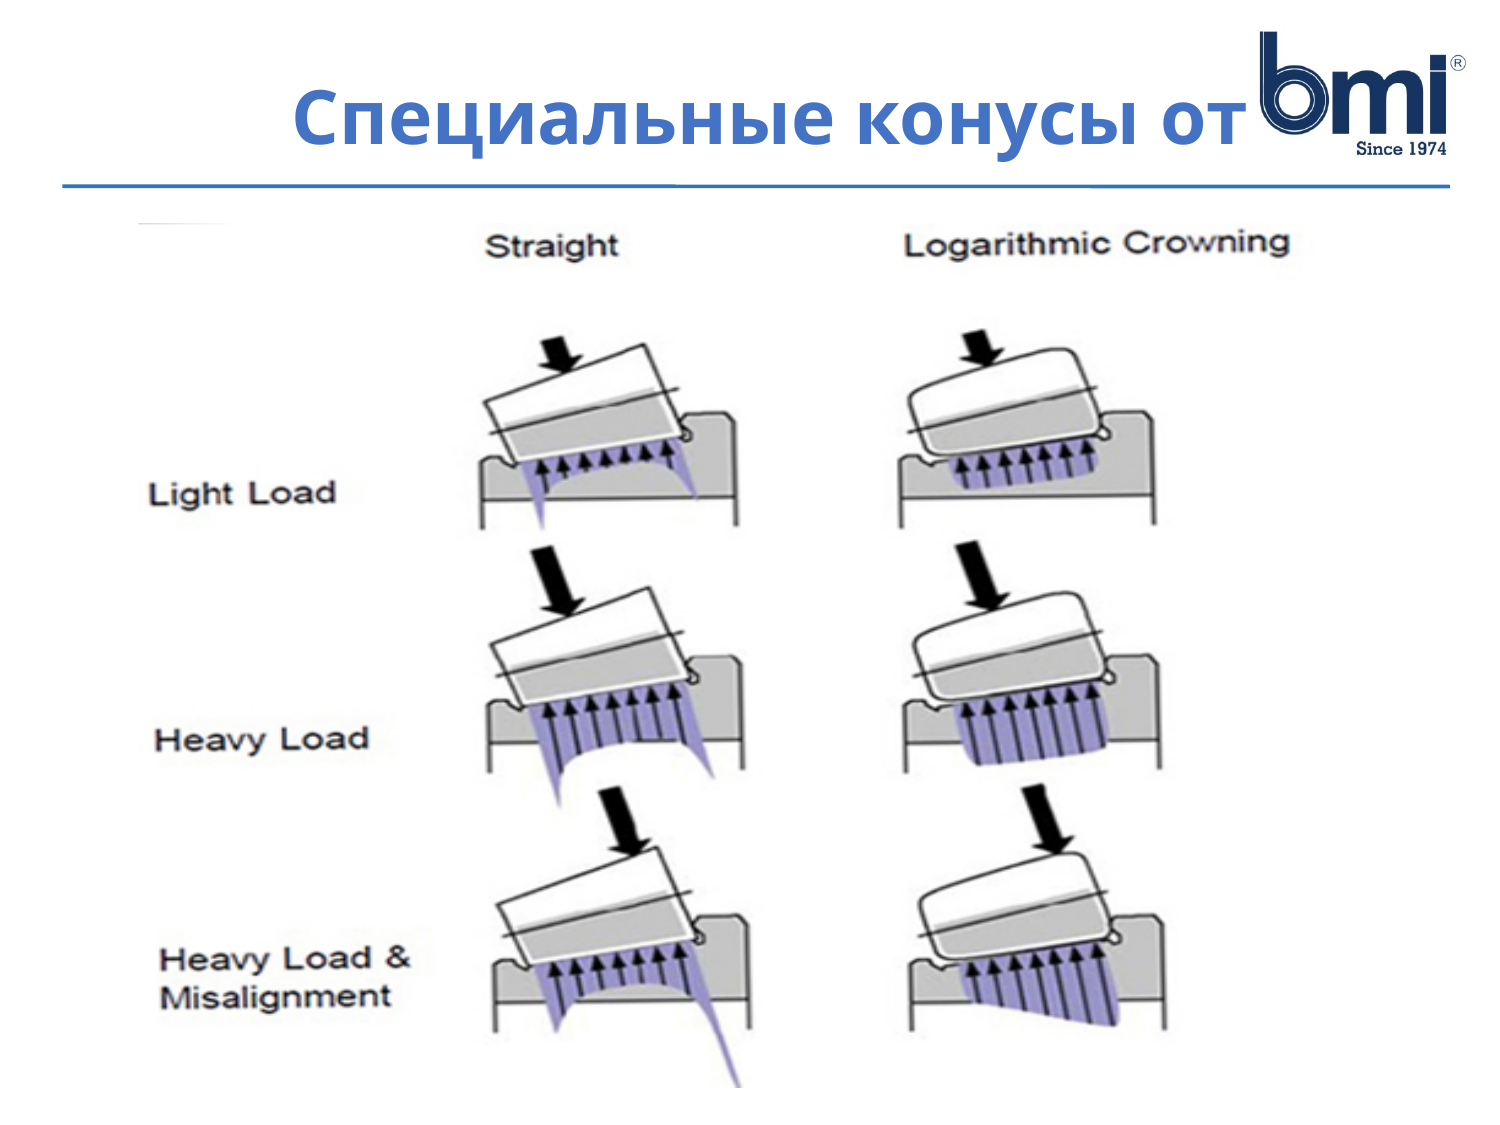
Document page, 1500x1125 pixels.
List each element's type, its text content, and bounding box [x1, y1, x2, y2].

picture [138, 223, 1327, 1088]
text_box Специальные конусы от BMI [62, 62, 1450, 168]
picture [1253, 24, 1470, 163]
